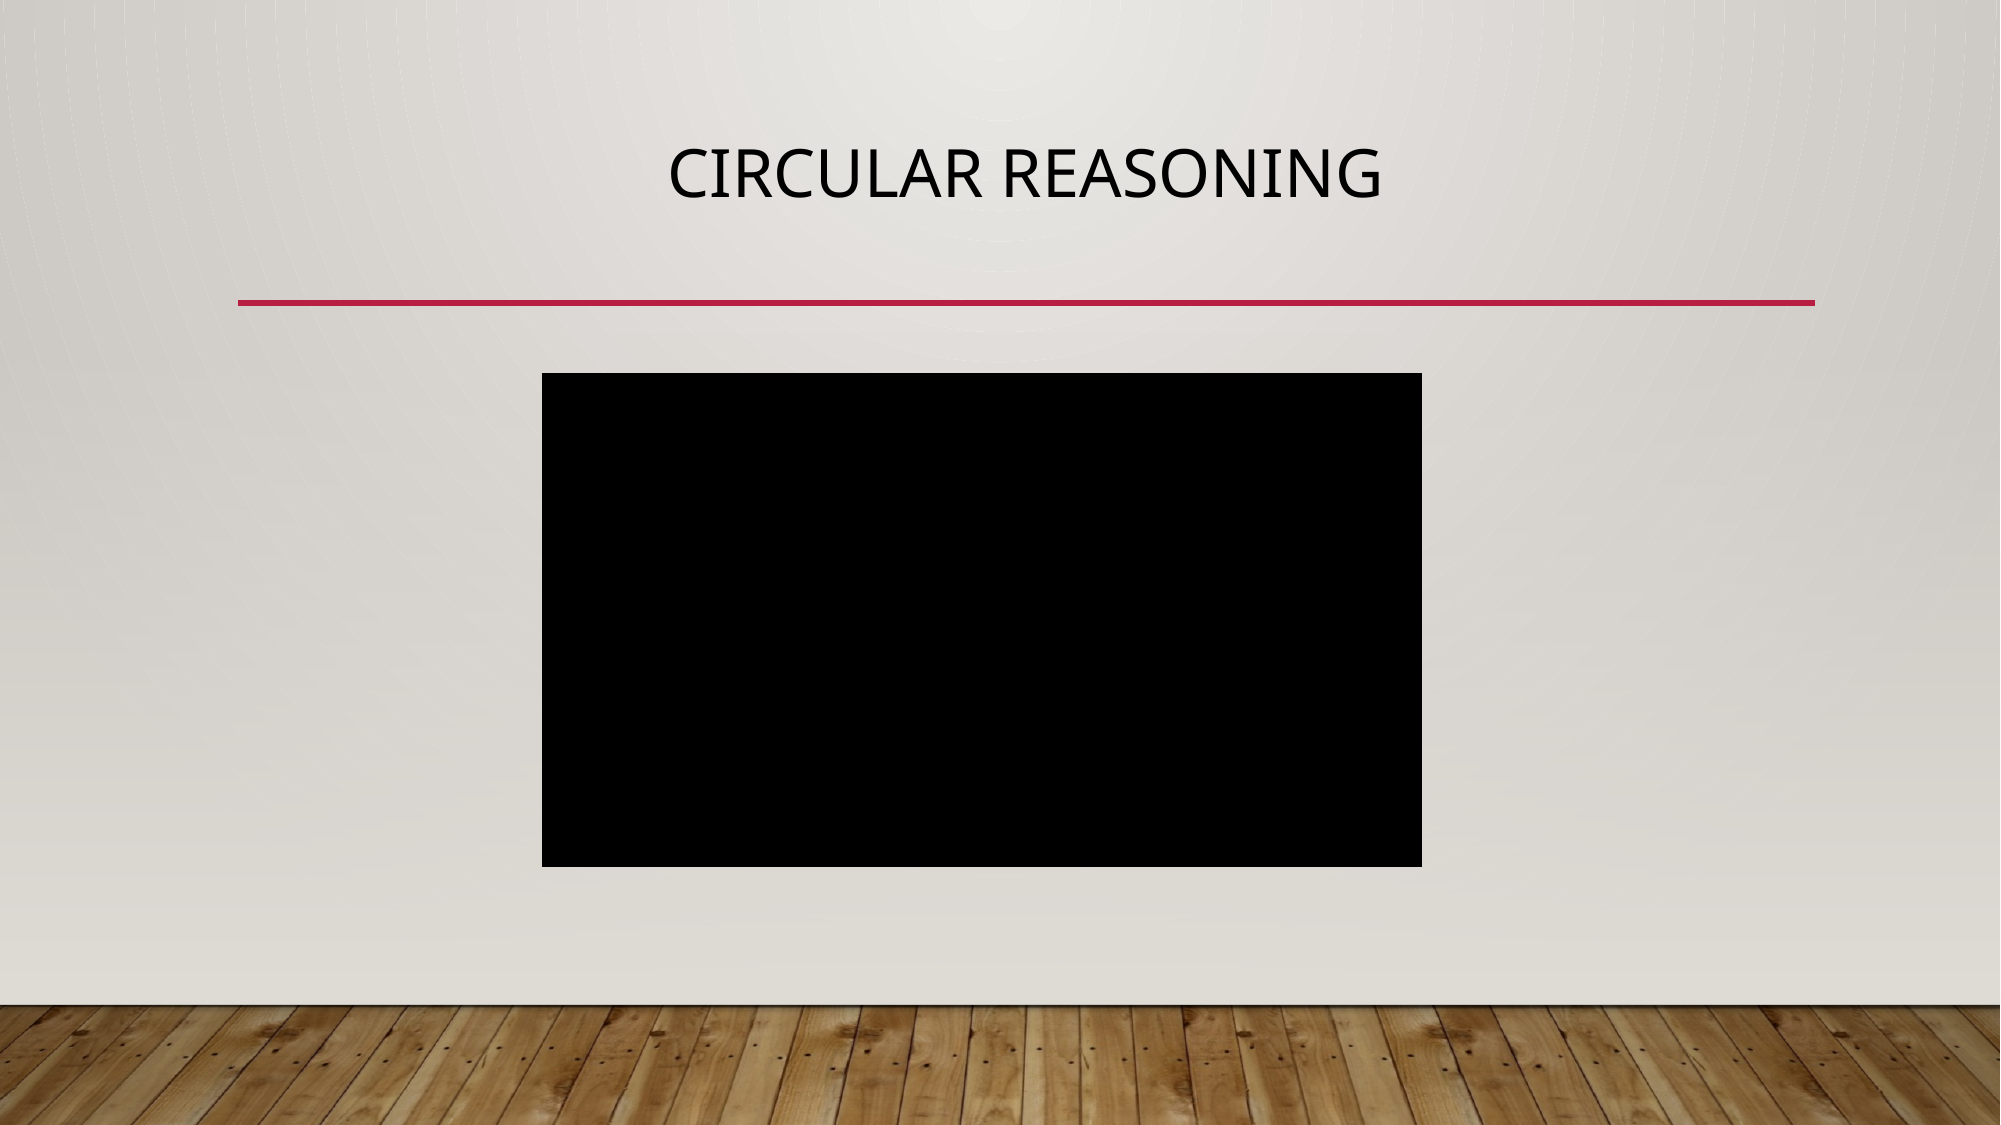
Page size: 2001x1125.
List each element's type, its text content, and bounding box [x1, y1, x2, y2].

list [541, 372, 1423, 868]
title Circular Reasoning [238, 131, 1814, 305]
picture [0, 1005, 2000, 1125]
